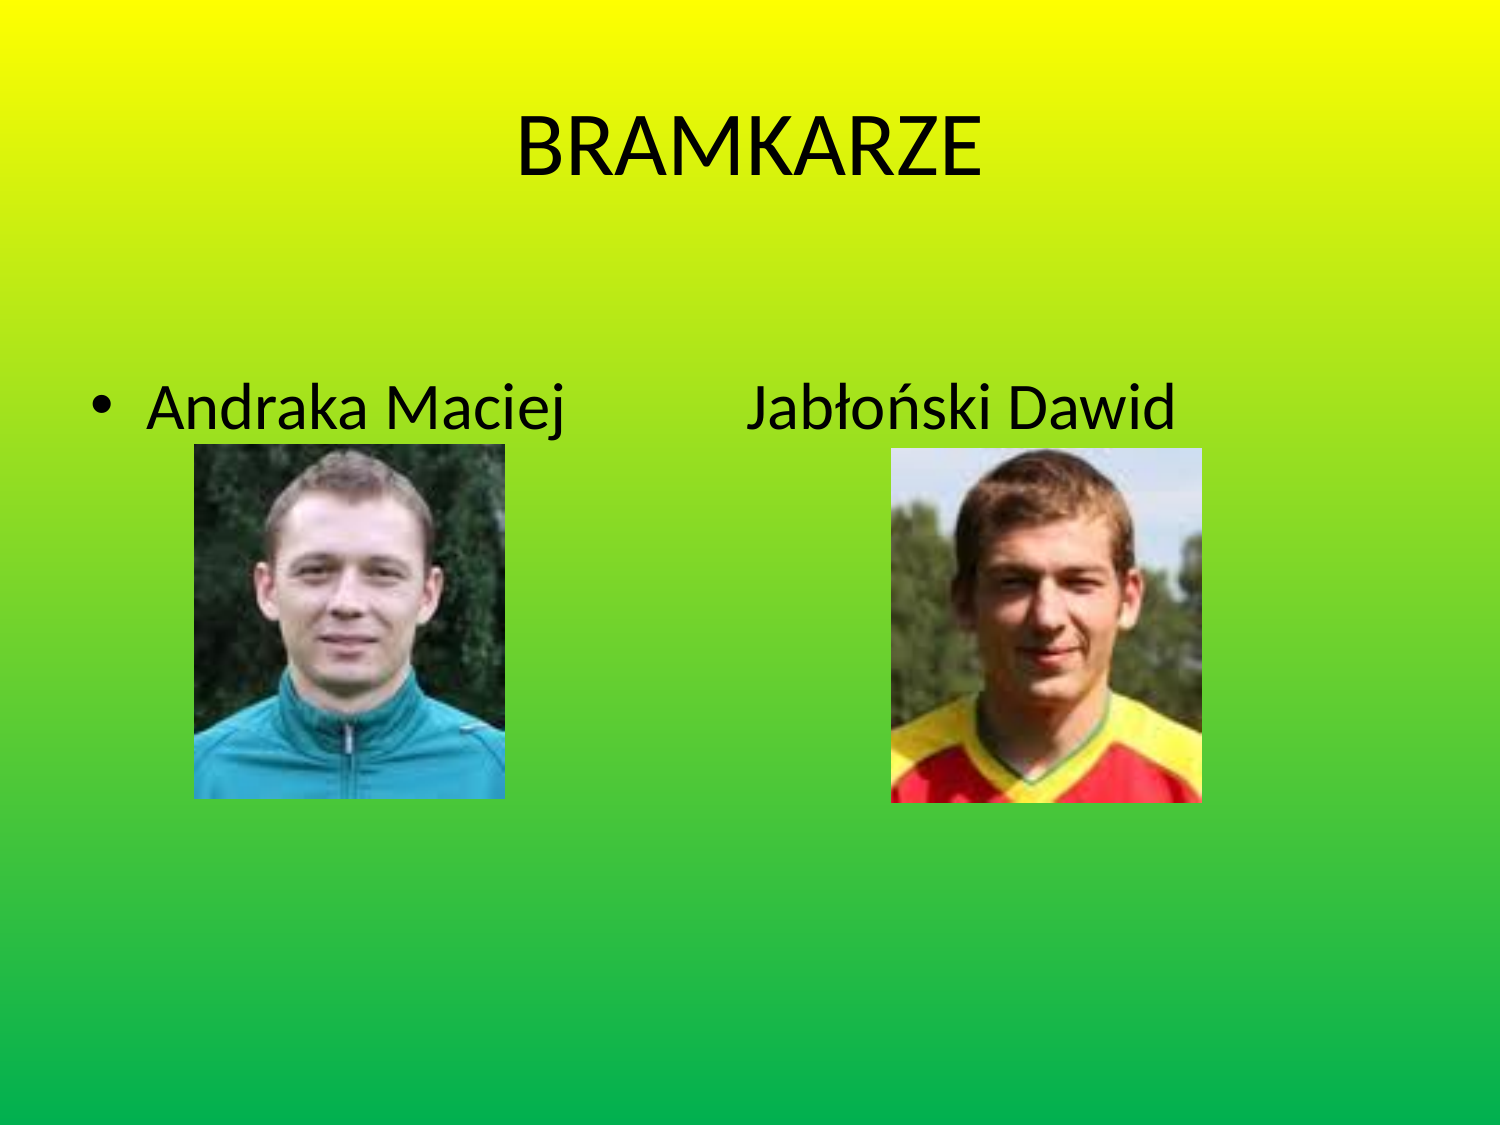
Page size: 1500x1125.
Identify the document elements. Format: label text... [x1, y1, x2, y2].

picture [891, 448, 1203, 804]
list Andraka Maciej Jabłoński Dawid [75, 262, 1425, 1005]
picture [194, 444, 506, 799]
title BRAMKARZE [75, 45, 1425, 233]
